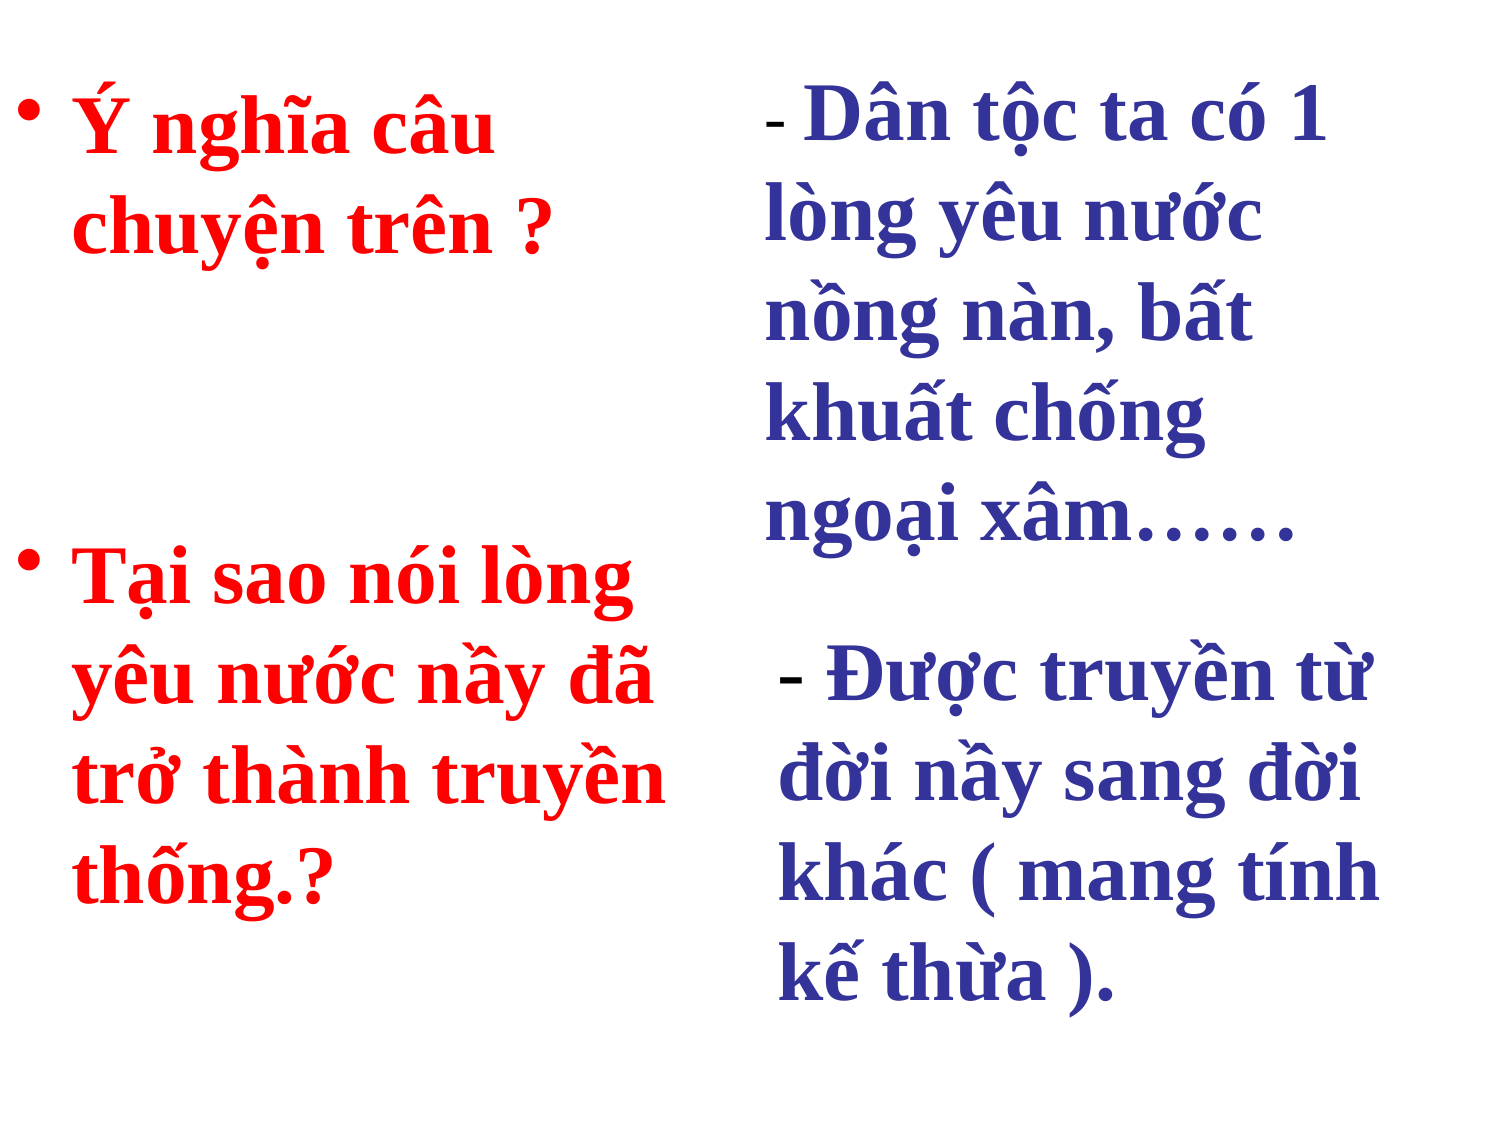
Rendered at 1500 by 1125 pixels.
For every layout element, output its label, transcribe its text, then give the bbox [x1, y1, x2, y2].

text_box - Được truyền từ đời nầy sang đời khác ( mang tính kế thừa ). [762, 609, 1400, 1125]
list Ý nghĩa câu chuyện trên ? Tại sao nói lòng yêu nước nầy đã trở thành truyền thống.? [0, 62, 688, 1088]
text_box - Dân tộc ta có 1 lòng yêu nước nồng nàn, bất khuất chống ngoại xâm…… [750, 50, 1388, 725]
title [699, 37, 1451, 476]
